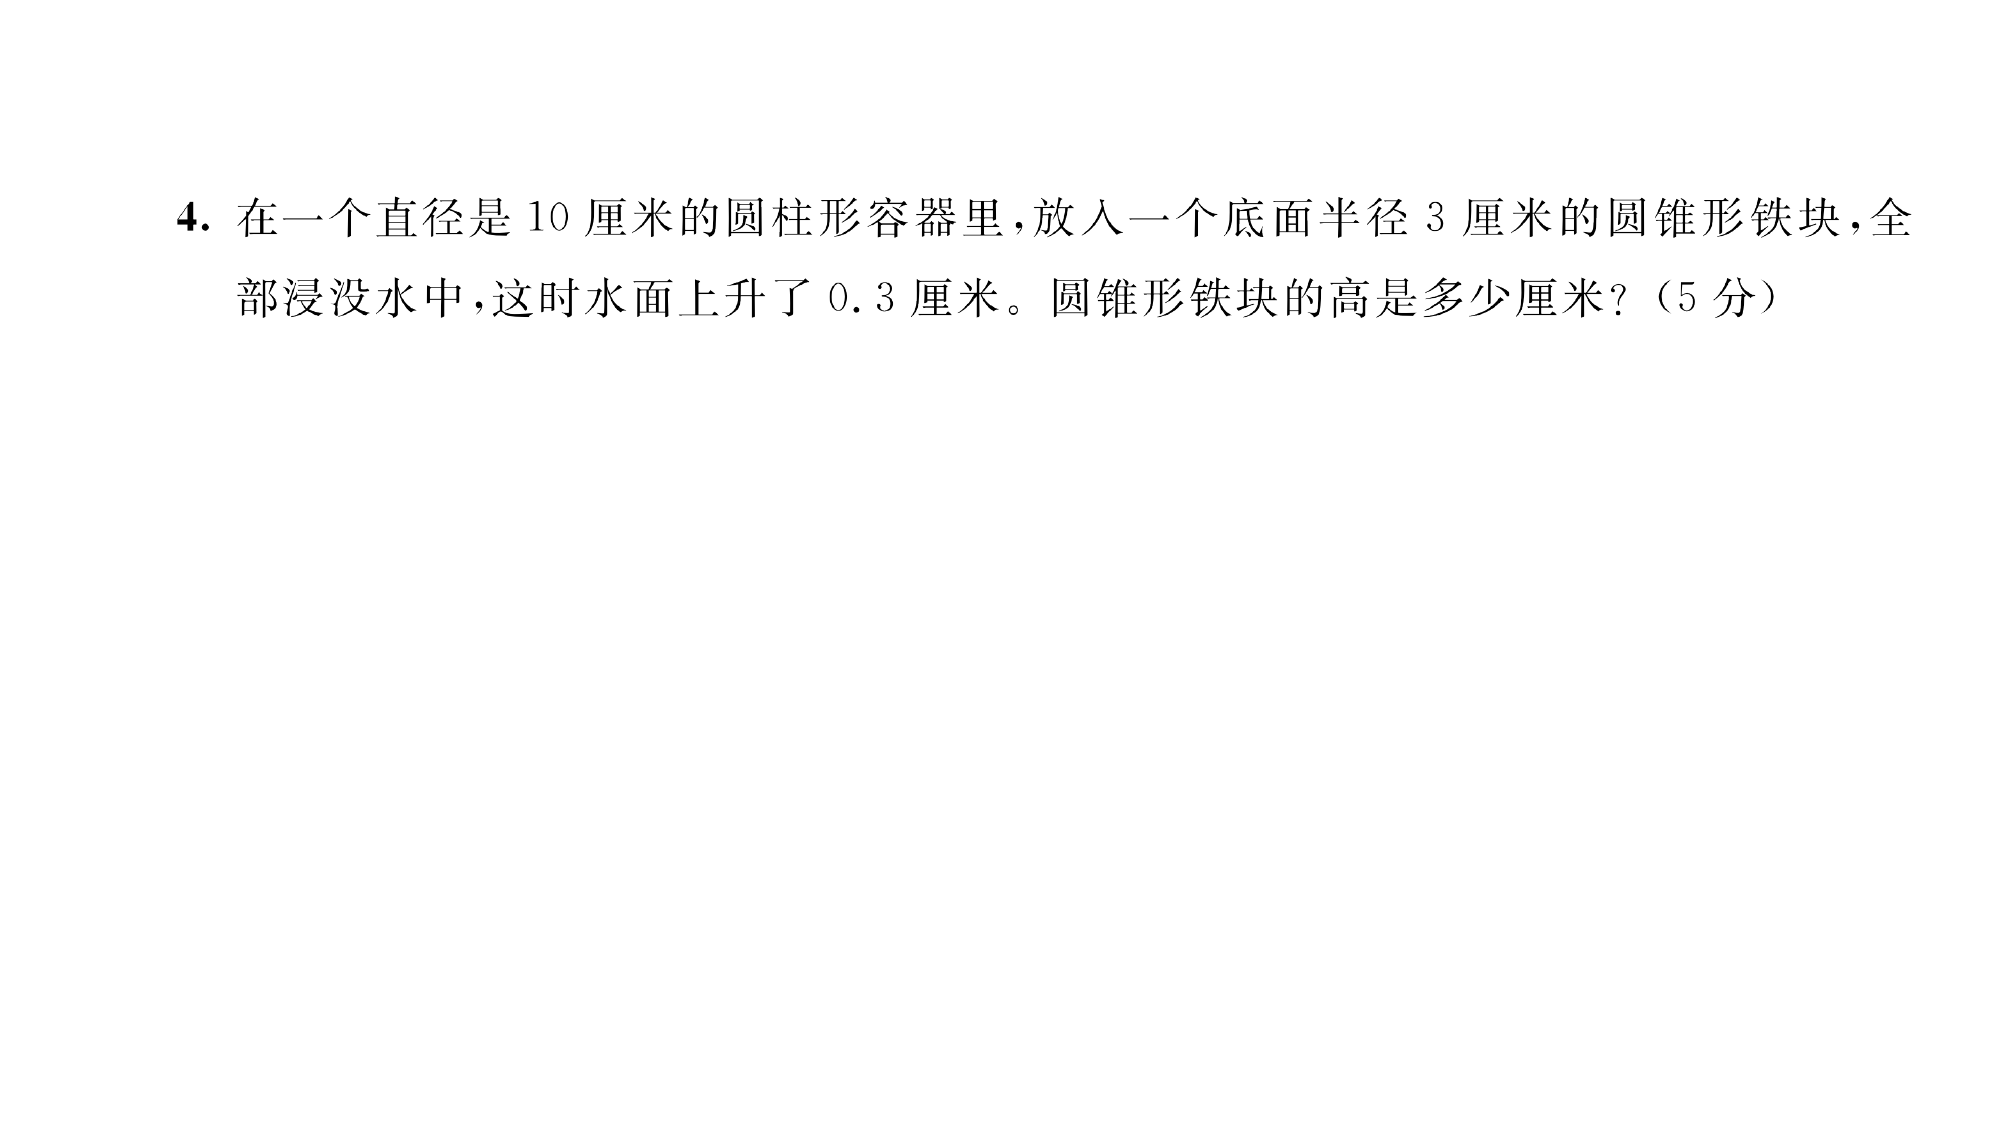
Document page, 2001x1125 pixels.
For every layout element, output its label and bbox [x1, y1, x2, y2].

picture [172, 172, 2000, 705]
